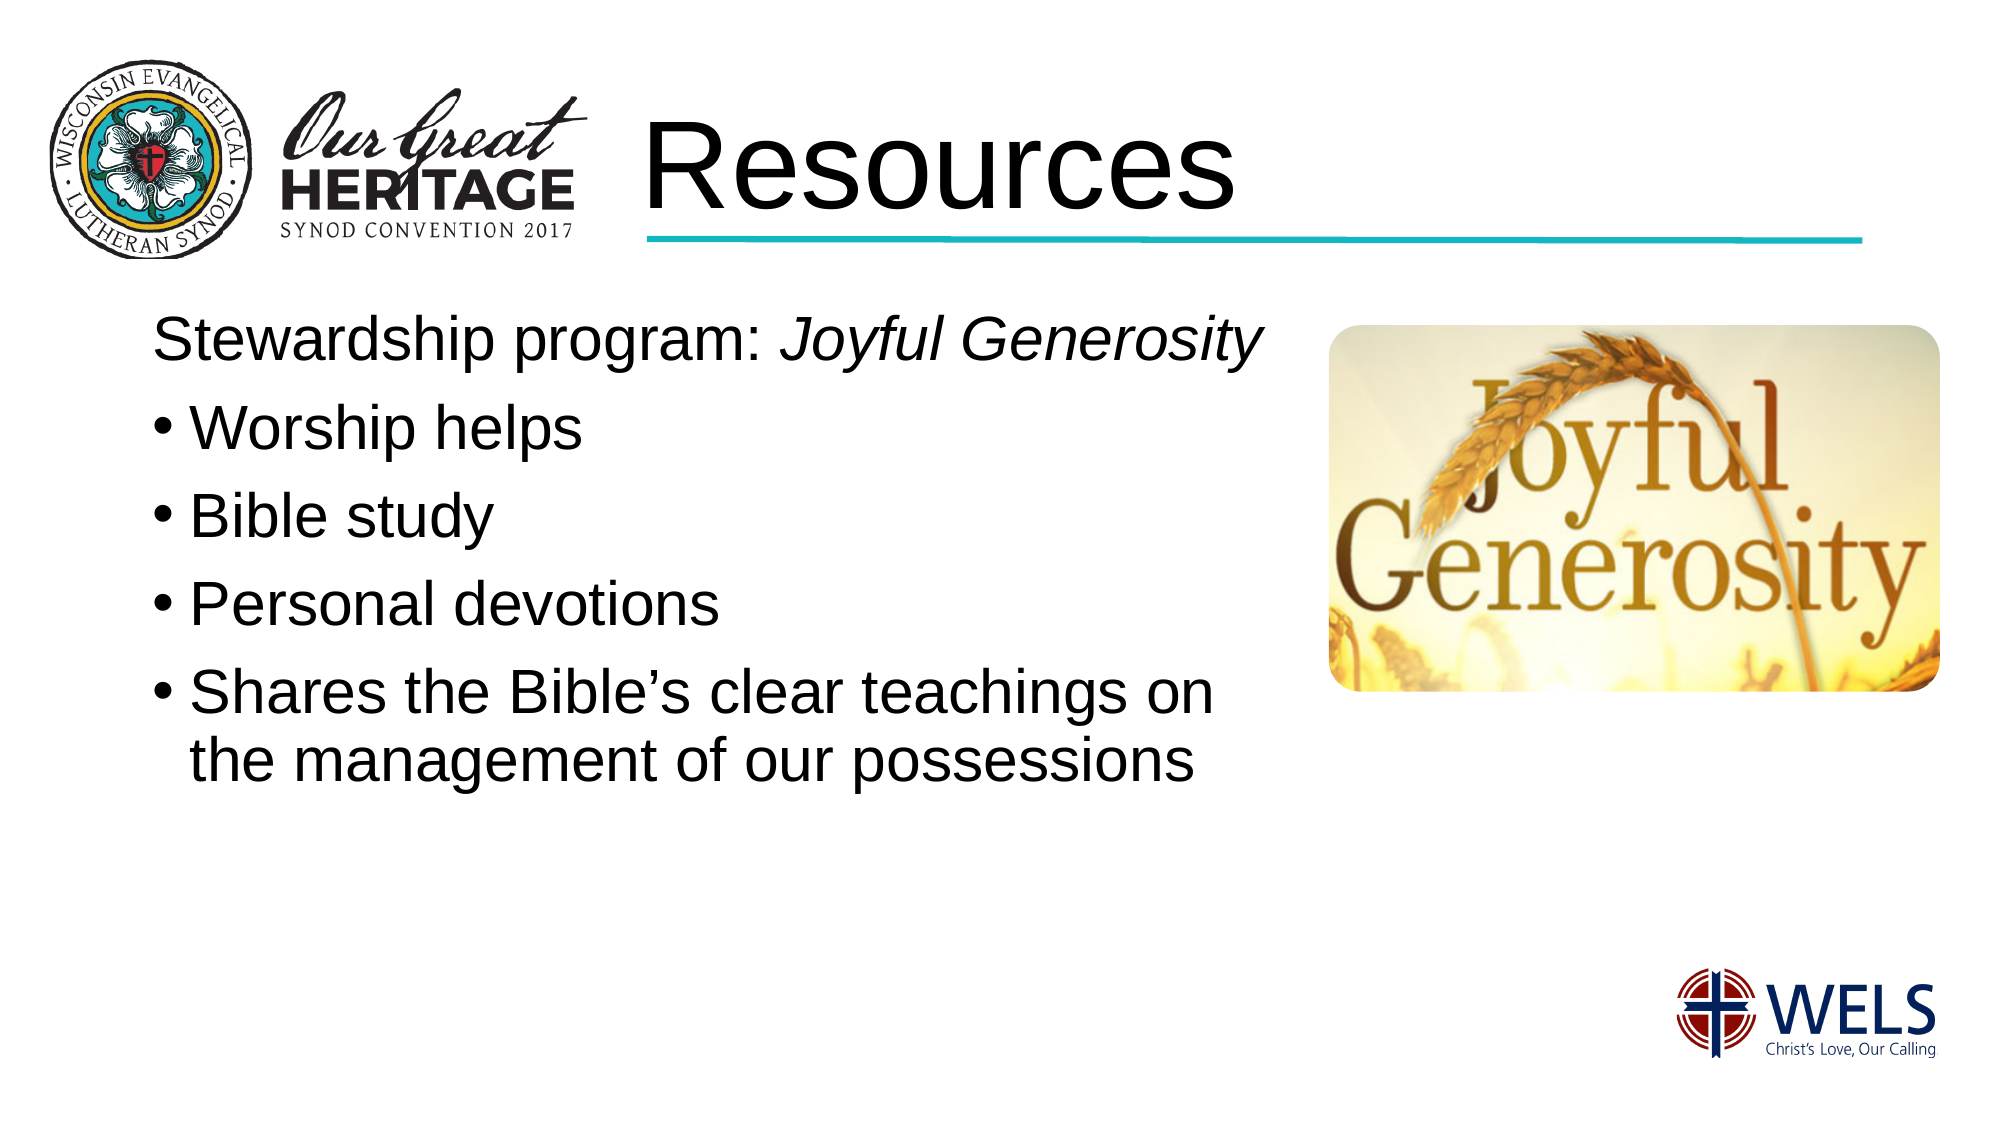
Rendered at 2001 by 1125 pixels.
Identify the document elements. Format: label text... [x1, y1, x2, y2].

picture [1328, 325, 1940, 692]
list Stewardship program: Joyful Generosity Worship helps Bible study Personal devotions Shares the Bible’s clear teachings on the management of our possessions [137, 299, 1329, 1014]
title Resources [625, 59, 1863, 278]
